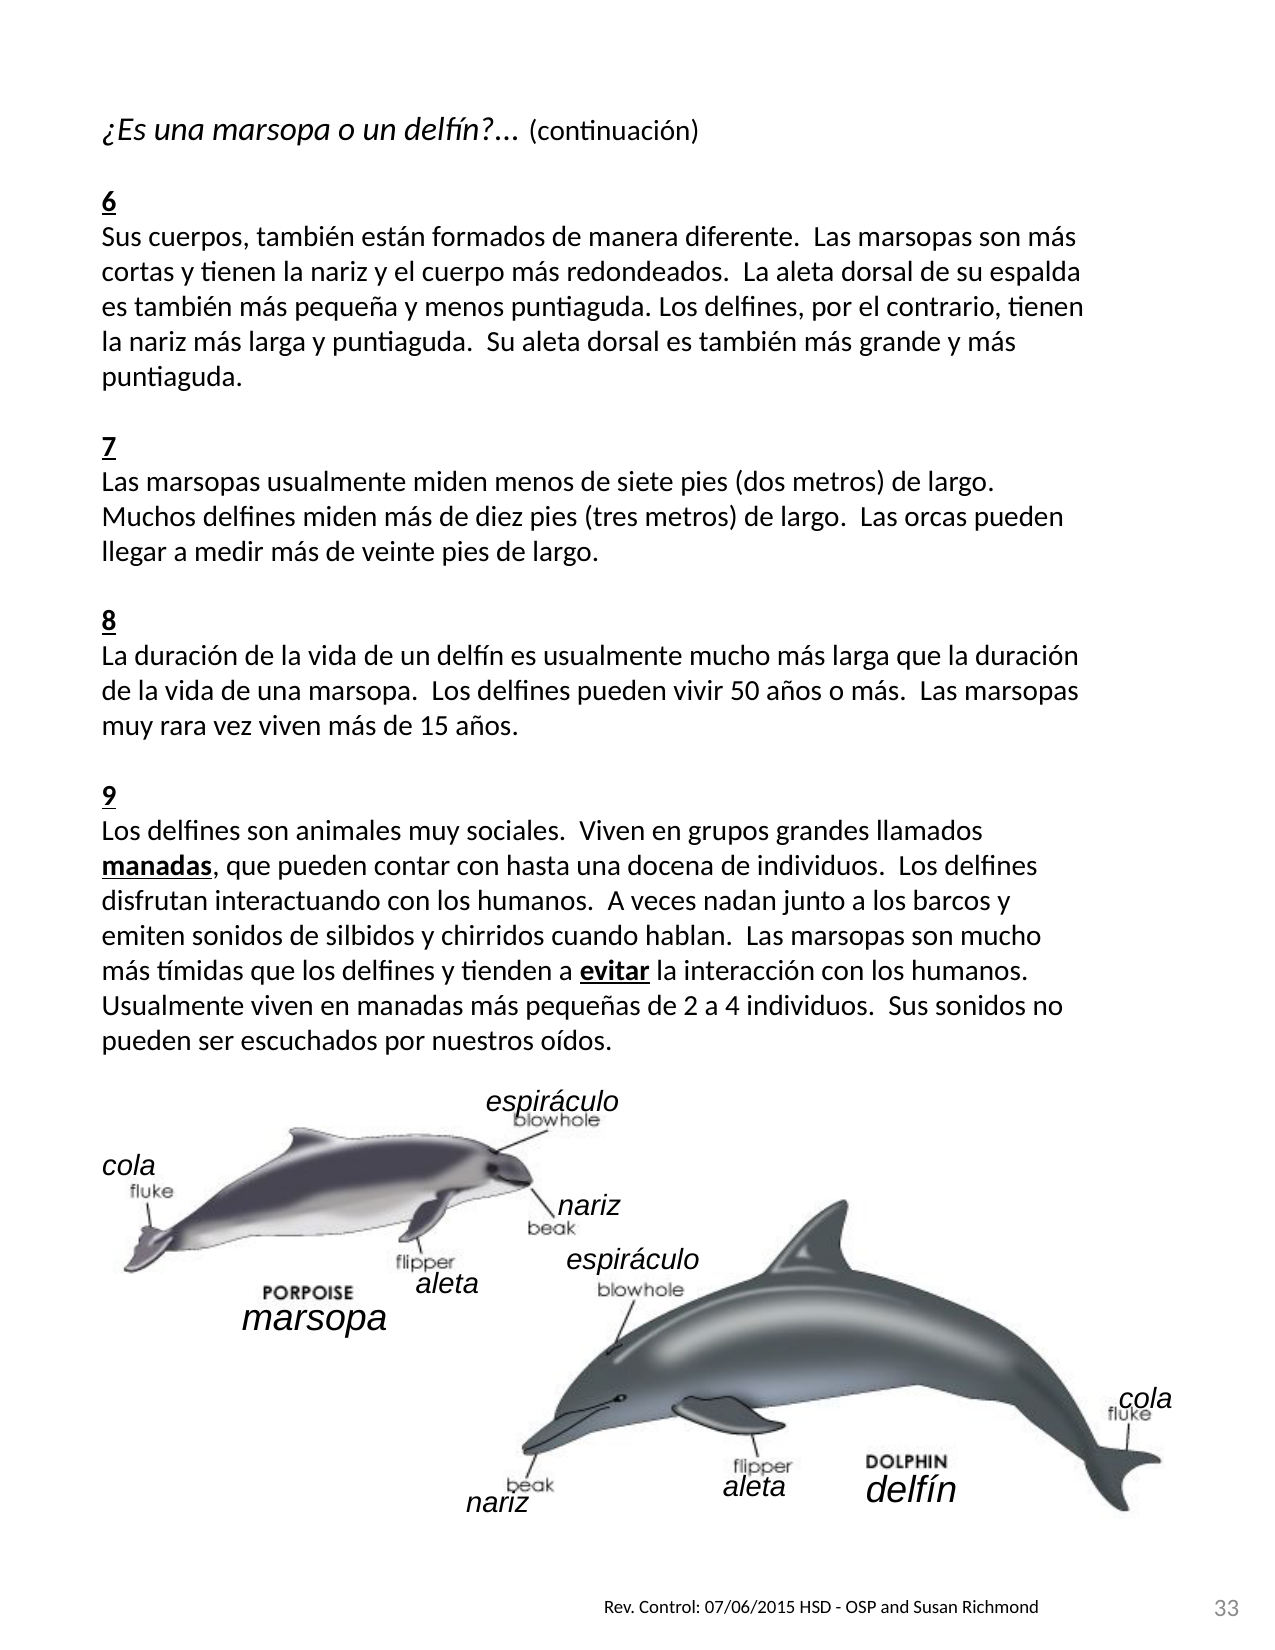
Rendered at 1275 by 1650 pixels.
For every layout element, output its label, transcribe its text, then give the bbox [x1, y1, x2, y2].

text_box ¿Es una marsopa o un delfín?... (continuación) 6 Sus cuerpos, también están formados de manera diferente. Las marsopas son más cortas y tienen la nariz y el cuerpo más redondeados. La aleta dorsal de su espalda es también más pequeña y menos puntiaguda. Los delfines, por el contrario, tienen la nariz más larga y puntiaguda. Su aleta dorsal es también más grande y más puntiaguda. 7 Las marsopas usualmente miden menos de siete pies (dos metros) de largo. Muchos delfines miden más de diez pies (tres metros) de largo. Las orcas pueden llegar a medir más de veinte pies de largo. 8 La duración de la vida de un delfín es usualmente mucho más larga que la duración de la vida de una marsopa. Los delfines pueden vivir 50 años o más. Las marsopas muy rara vez viven más de 15 años. 9 Los delfines son animales muy sociales. Viven en grupos grandes llamados manadas, que pueden contar con hasta una docena de individuos. Los delfines disfrutan interactuando con los humanos. A veces nadan junto a los barcos y emiten sonidos de silbidos y chirridos cuando hablan. Las marsopas son mucho más tímidas que los delfines y tienden a evitar la interacción con los humanos. Usualmente viven en manadas más pequeñas de 2 a 4 individuos. Sus sonidos no pueden ser escuchados por nuestros oídos. [86, 99, 1103, 1064]
footer Rev. Control: 07/06/2015 HSD - OSP and Susan Richmond [587, 1562, 1080, 1650]
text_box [86, 1074, 1198, 1526]
slide_number 33 [1117, 1568, 1257, 1644]
